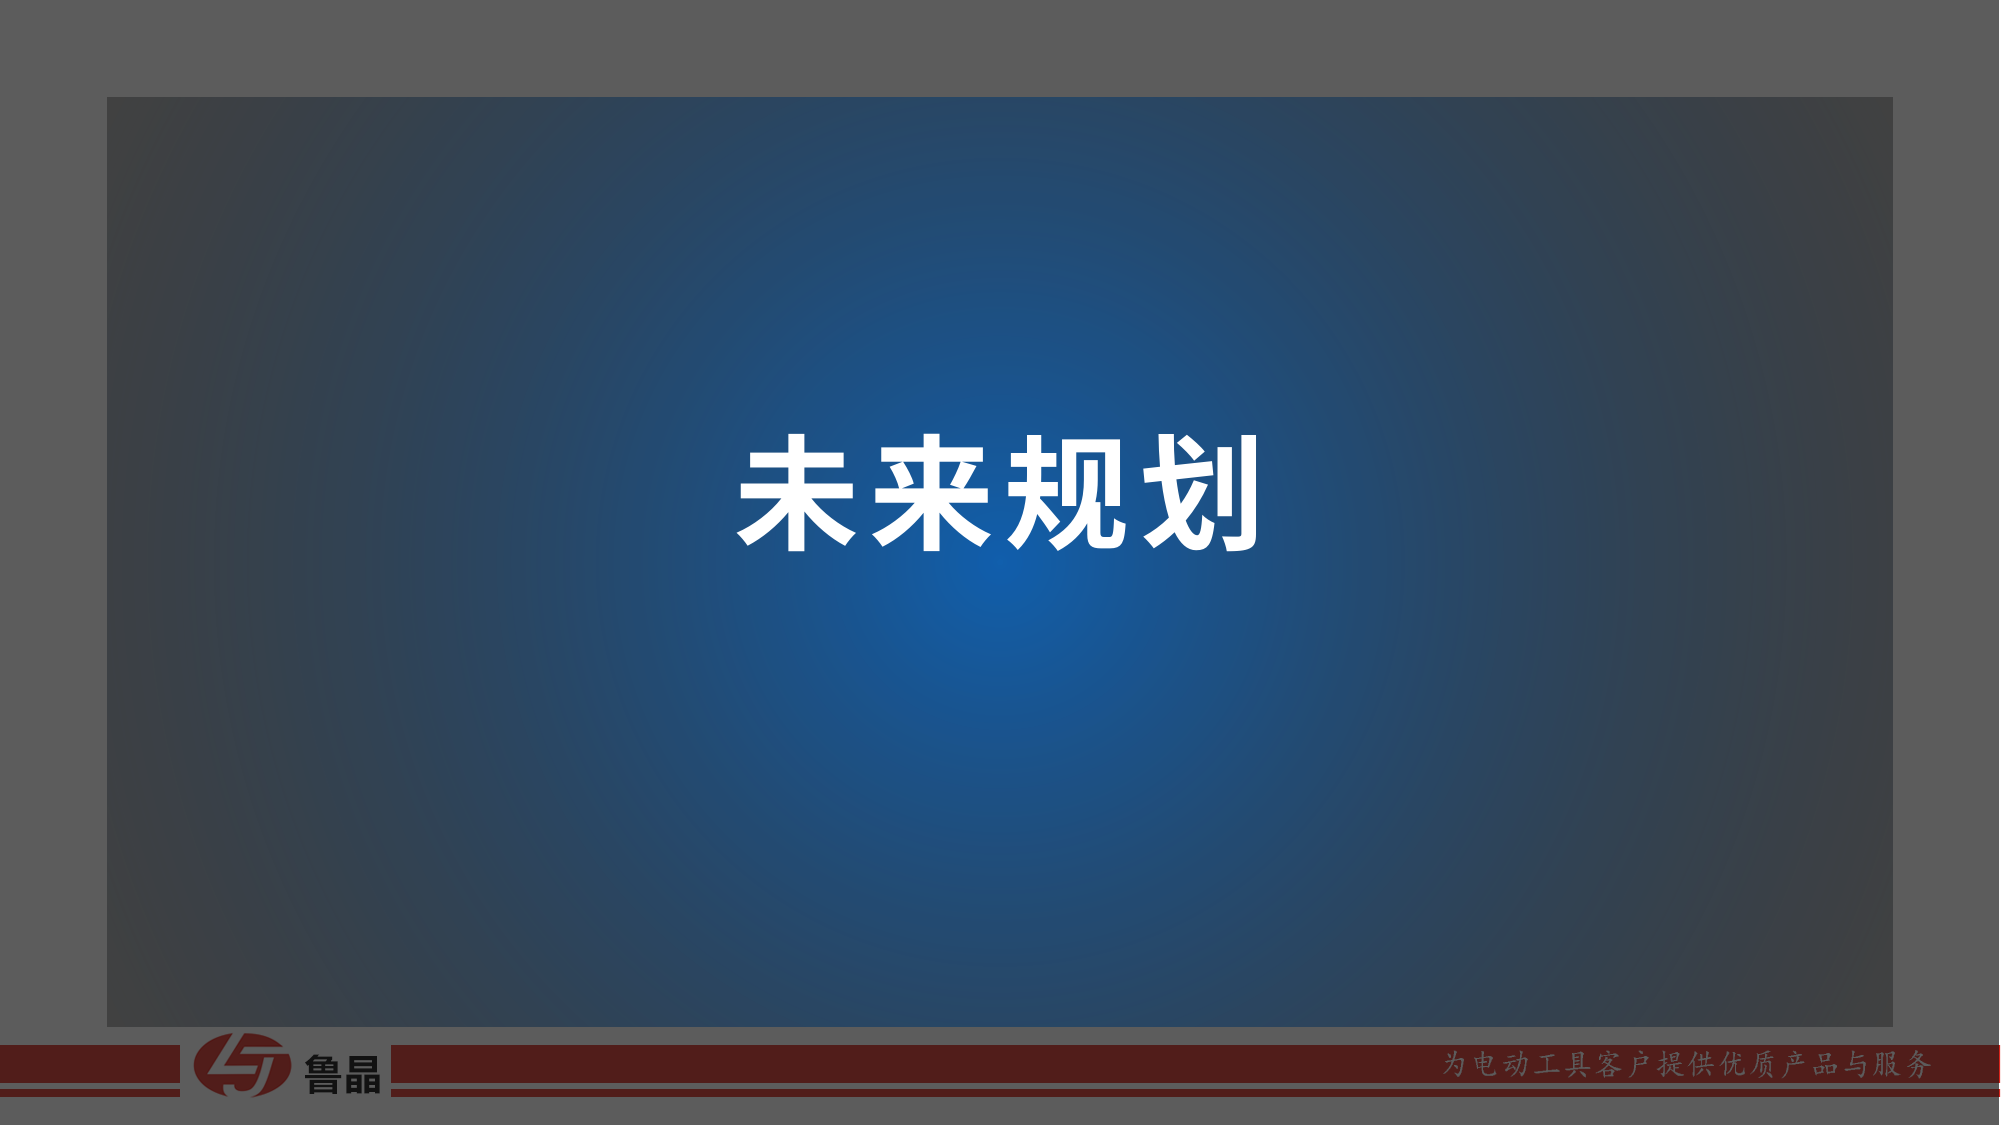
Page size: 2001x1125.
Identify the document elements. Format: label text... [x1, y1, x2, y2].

text_box [106, 97, 1894, 1028]
text_box [0, 0, 2000, 1125]
text_box 未来规划 [262, 407, 1738, 573]
